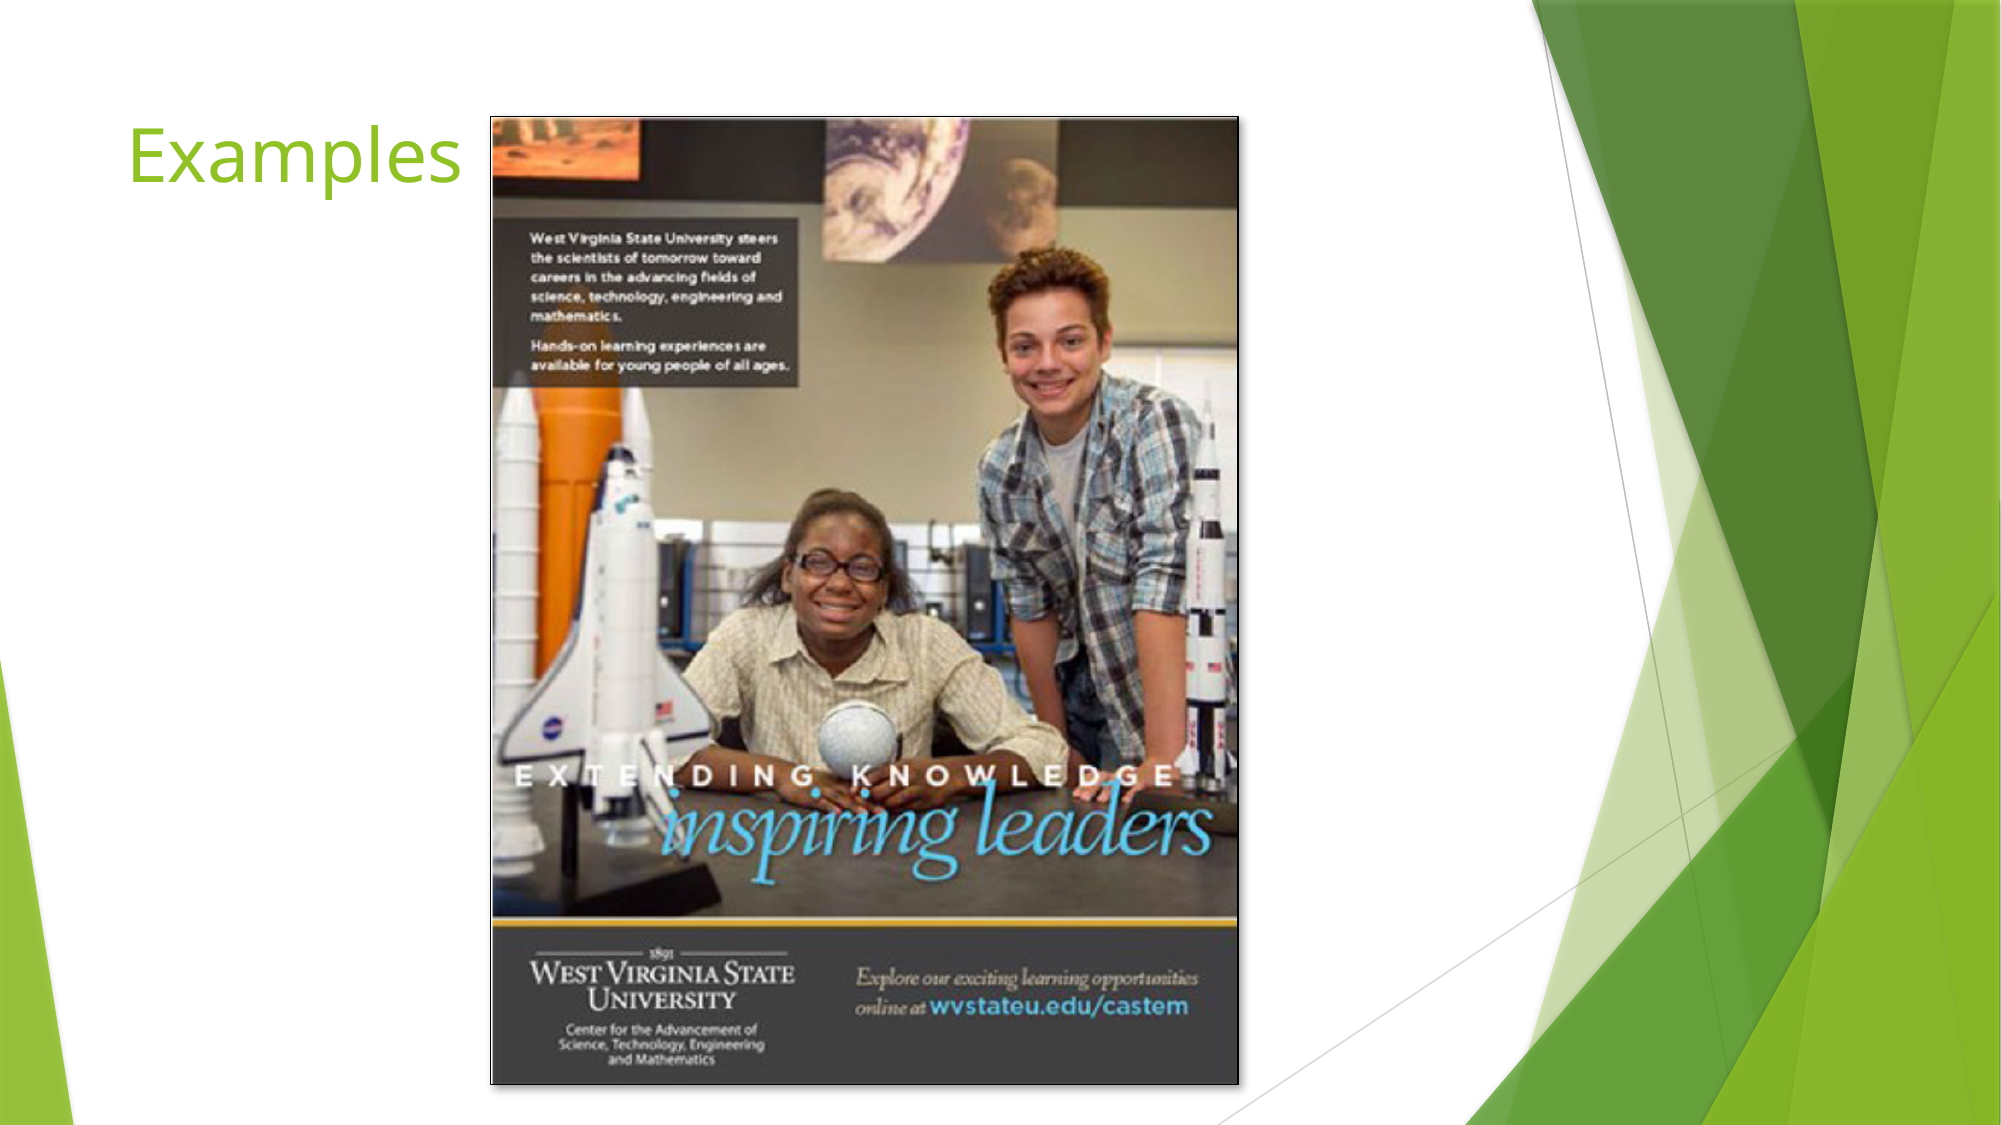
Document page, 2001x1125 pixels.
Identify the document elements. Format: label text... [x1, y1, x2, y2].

picture [490, 116, 1238, 1085]
title Examples [111, 99, 1522, 317]
